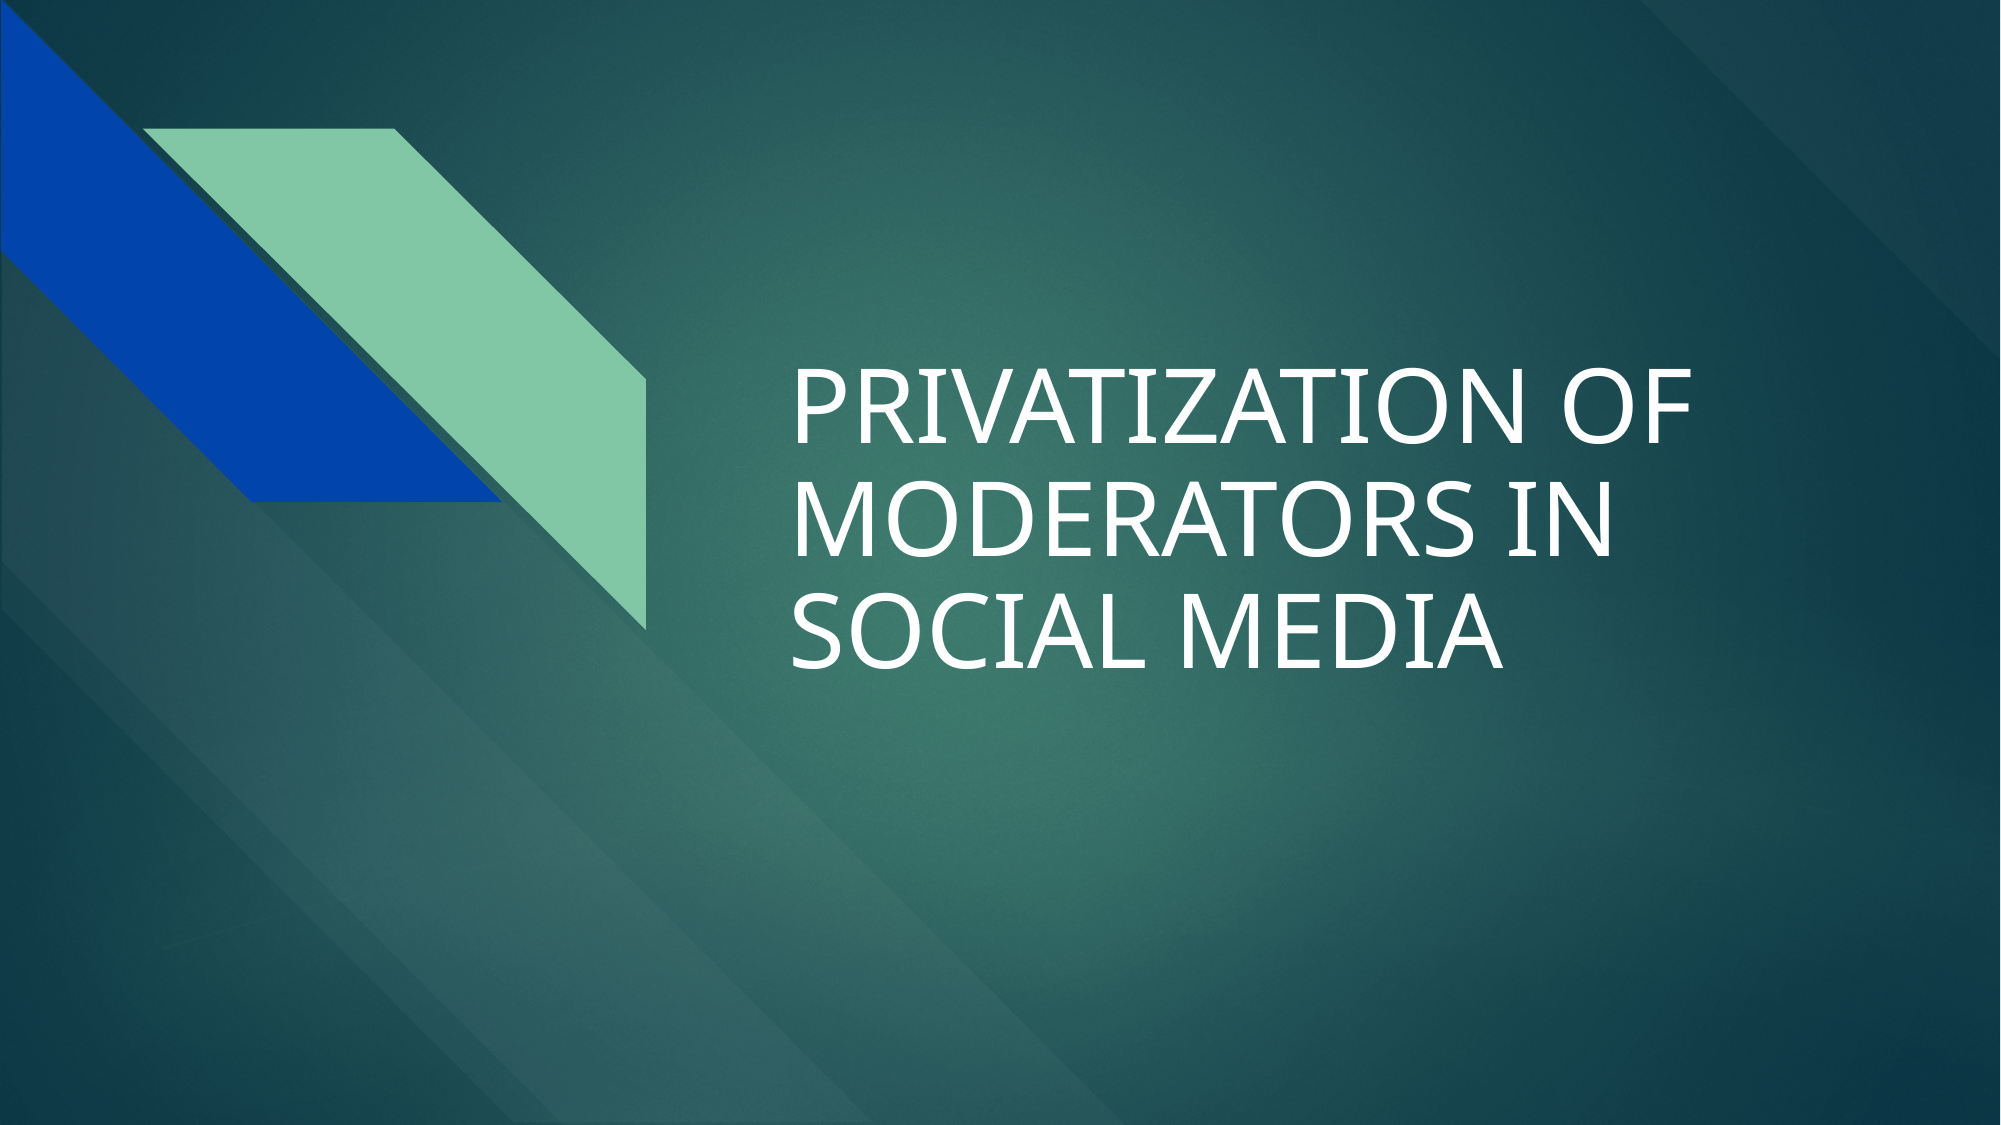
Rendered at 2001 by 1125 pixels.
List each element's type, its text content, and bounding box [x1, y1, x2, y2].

title PRIVATIZATION OF MODERATORS IN SOCIAL MEDIA [773, 345, 1872, 691]
picture [0, 0, 2001, 1125]
